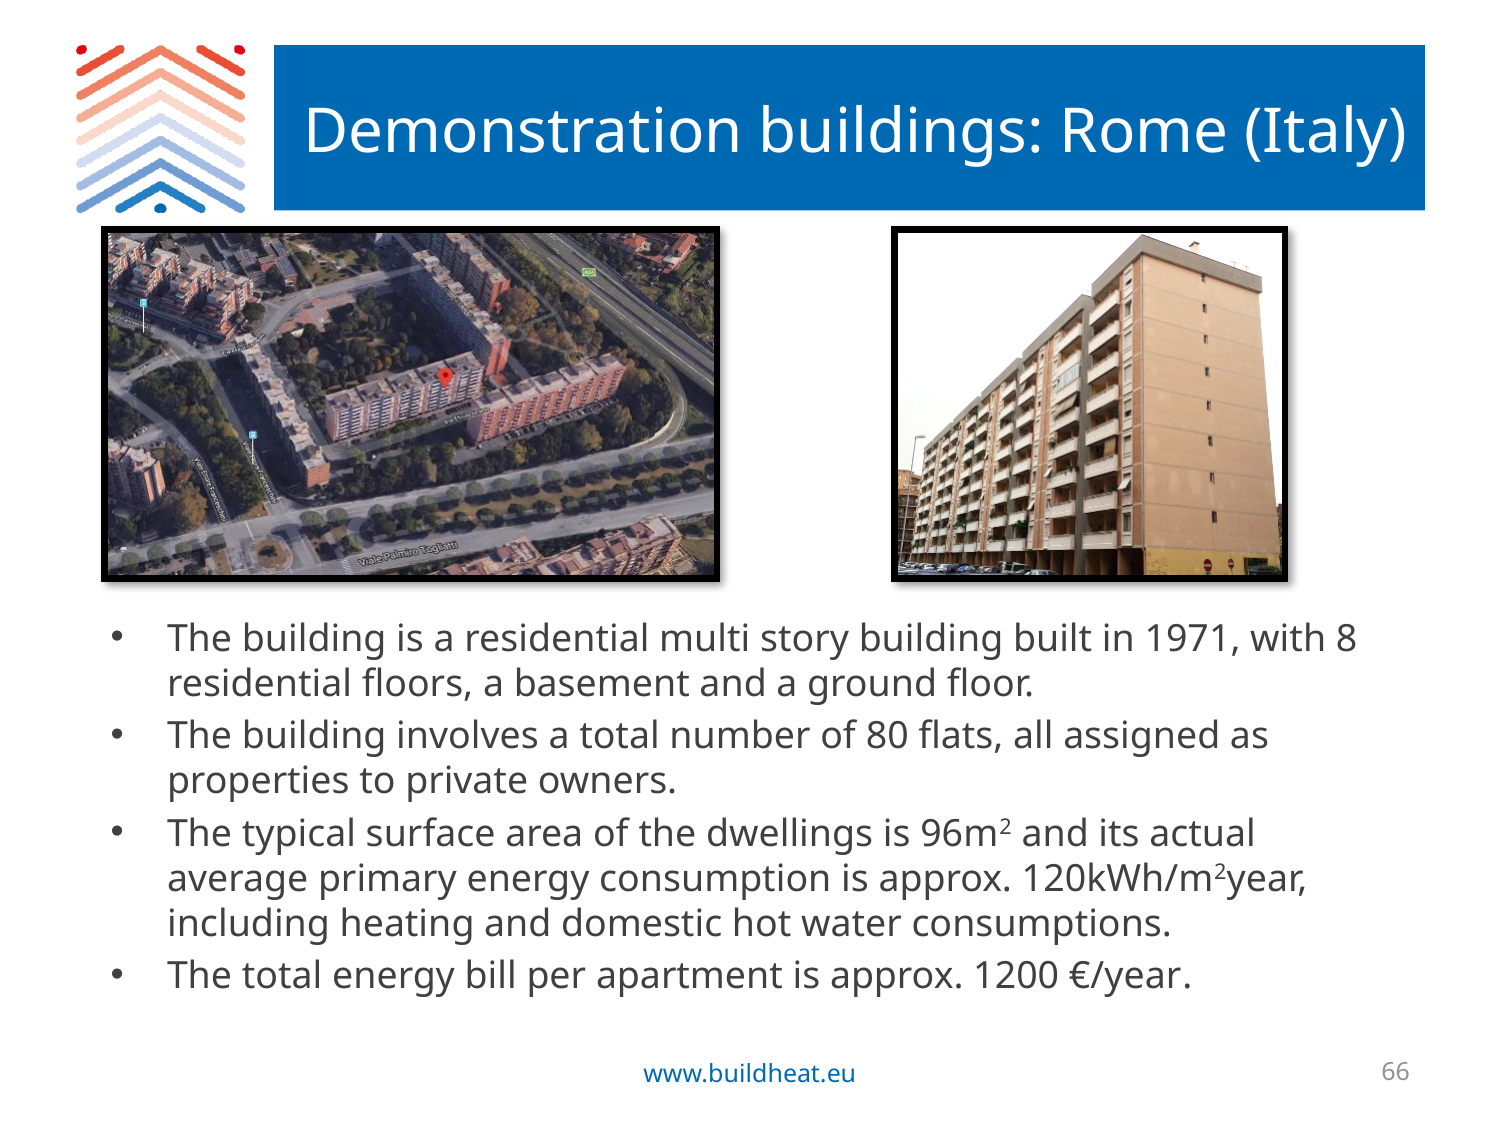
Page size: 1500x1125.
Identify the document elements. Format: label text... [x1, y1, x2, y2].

slide_number 66 [1074, 1042, 1425, 1103]
text_box The building is a residential multi story building built in 1971, with 8 residential floors, a basement and a ground floor. The building involves a total number of 80 flats, all assigned as properties to private owners. The typical surface area of the dwellings is 96m2 and its actual average primary energy consumption is approx. 120kWh/m2year, including heating and domestic hot water consumptions. The total energy bill per apartment is approx. 1200 €/year. [95, 606, 1403, 1004]
footer www.buildheat.eu [512, 1042, 988, 1103]
title Demonstration buildings: Rome (Italy) [274, 45, 1425, 211]
picture [107, 232, 714, 576]
picture [897, 232, 1283, 576]
picture [43, 12, 277, 245]
